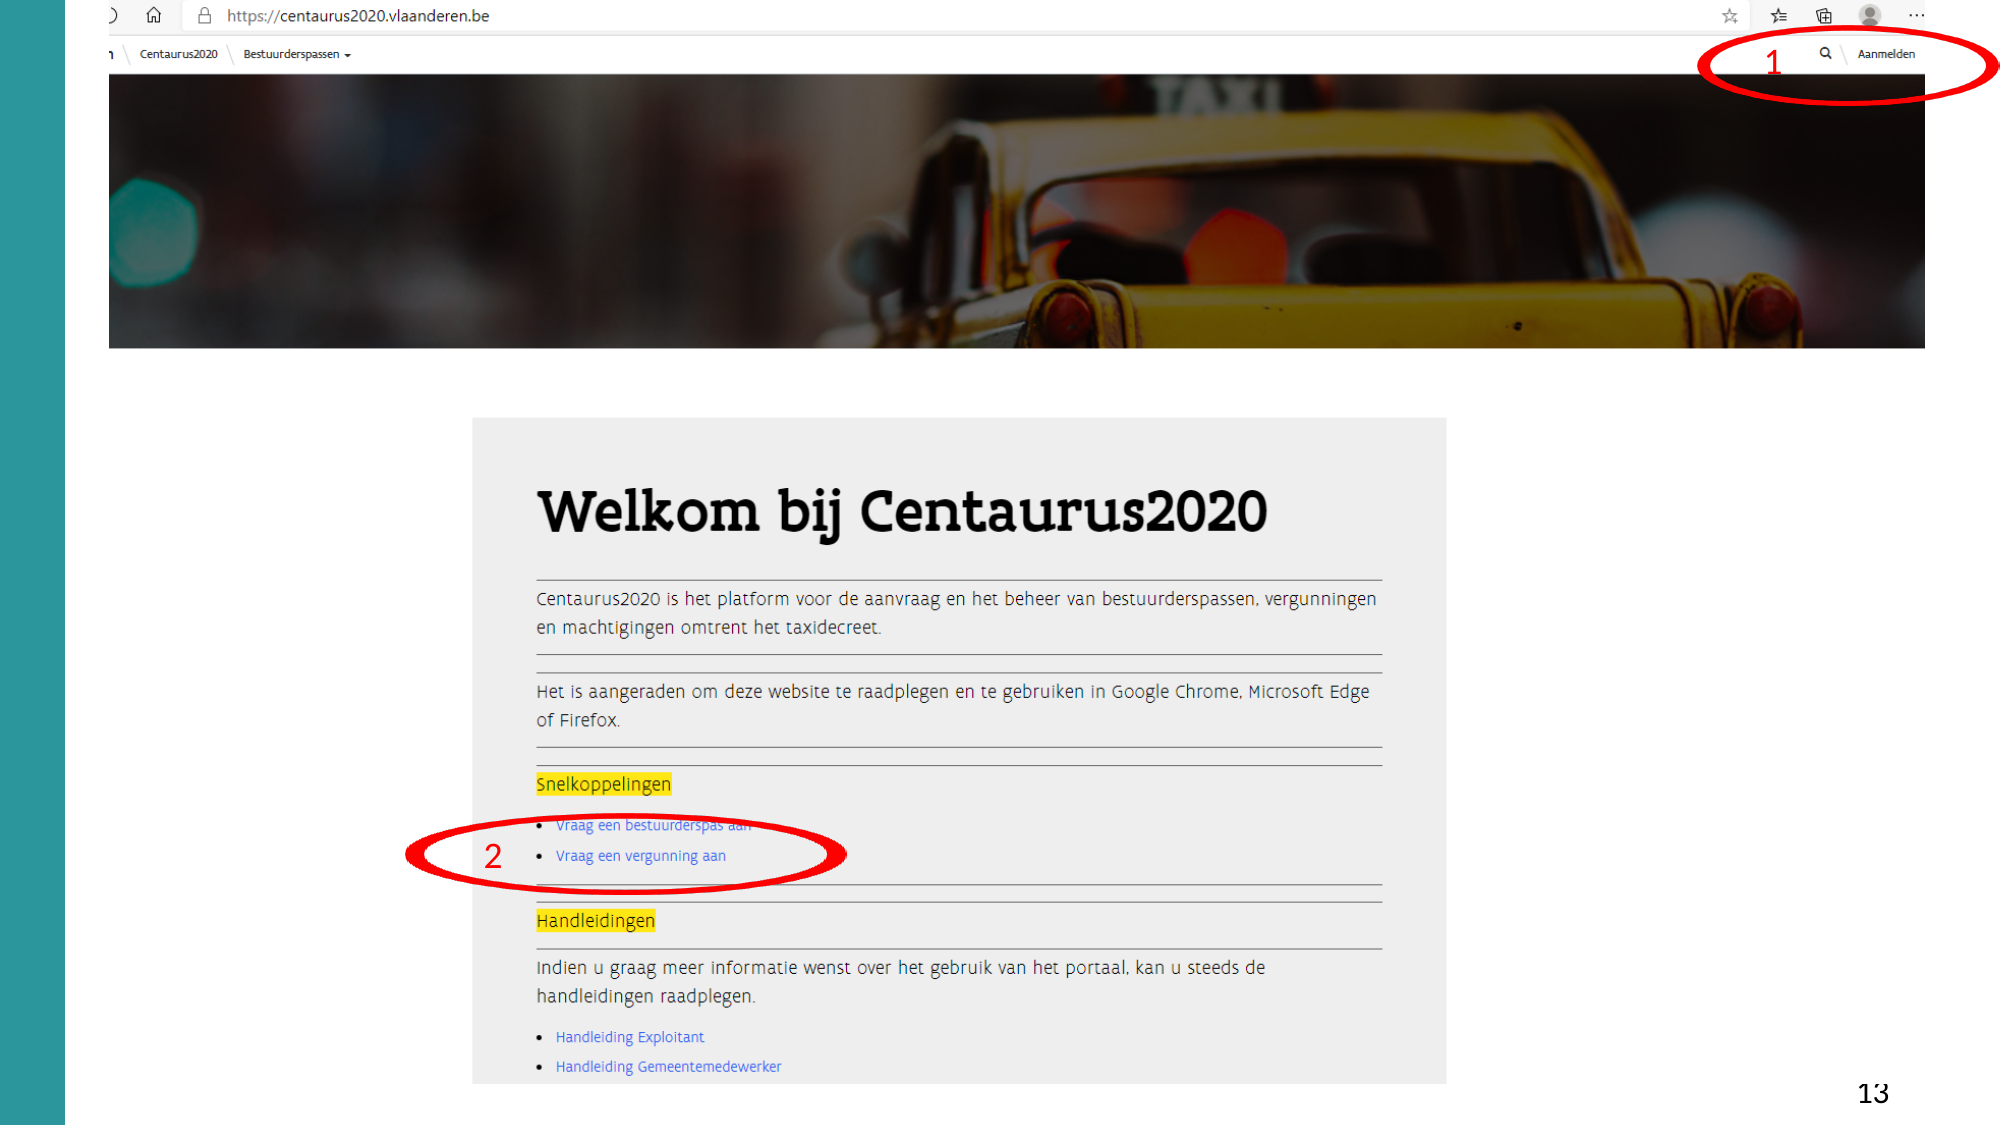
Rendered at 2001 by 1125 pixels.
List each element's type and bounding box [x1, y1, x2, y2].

text_box [109, 0, 2000, 1084]
